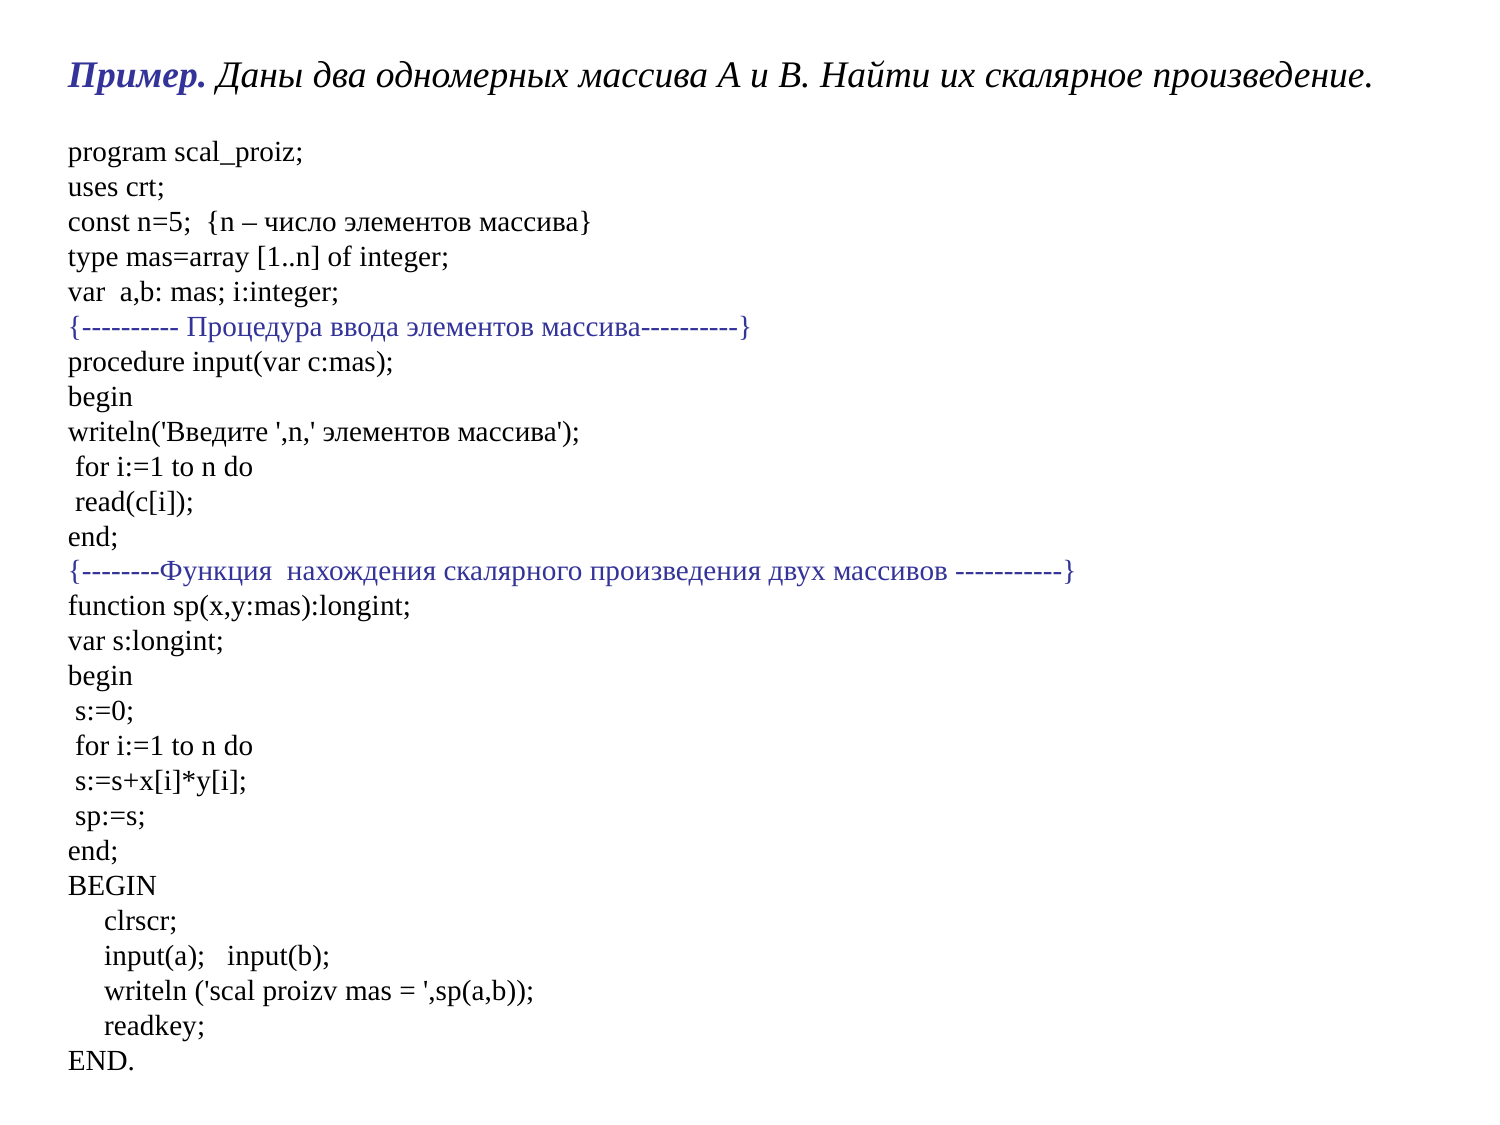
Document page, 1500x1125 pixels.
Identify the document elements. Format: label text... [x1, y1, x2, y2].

text_box program scal_proiz; uses crt; const n=5; {n – число элементов массива} type mas=array [1..n] of integer; var a,b: mas; i:integer; {---------- Процедура ввода элементов массива----------} procedure input(var c:mas); begin writeln('Введите ',n,' элементов массива'); for i:=1 to n do read(c[i]); end; {--------Функция нахождения скалярного произведения двух массивов -----------} function sp(x,y:mas):longint; var s:longint; begin s:=0; for i:=1 to n do s:=s+x[i]*y[i]; sp:=s; end; BEGIN clrscr; input(a); input(b); writeln ('scal proizv mas = ',sp(a,b)); readkey; END. [53, 124, 1093, 1084]
text_box Пример. Даны два одномерных массива А и В. Найти их скалярное произведение. [53, 42, 1412, 103]
